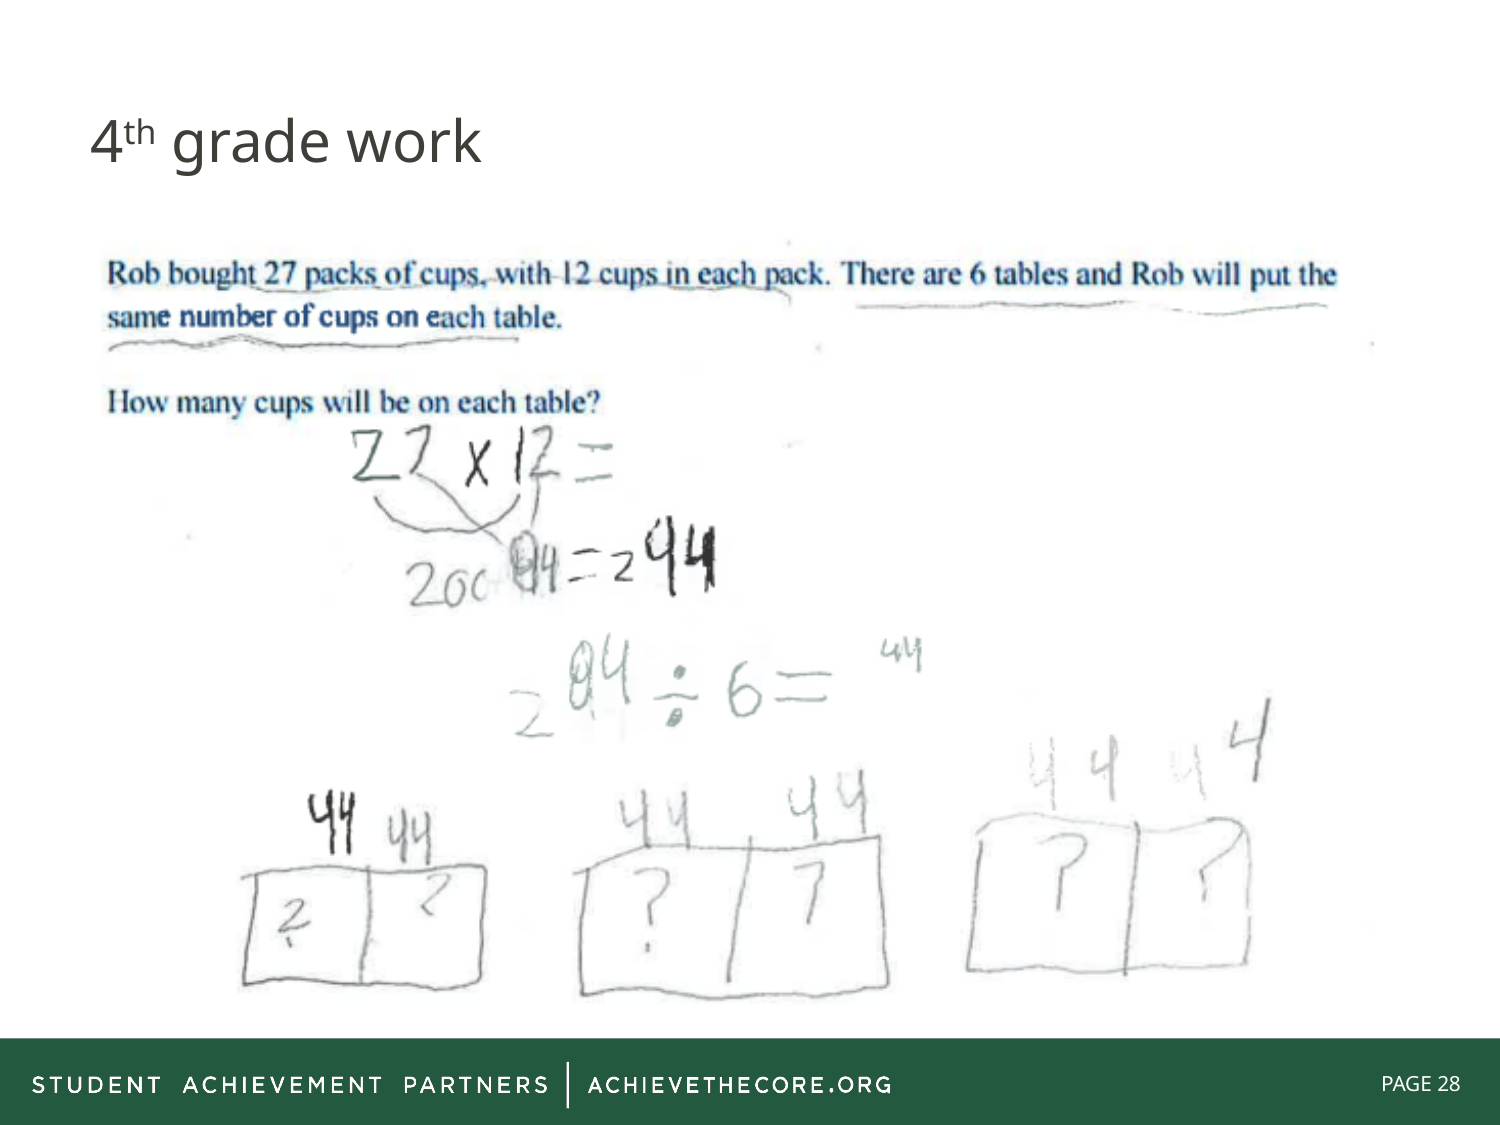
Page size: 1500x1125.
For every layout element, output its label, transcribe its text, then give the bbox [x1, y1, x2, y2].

title 4th grade work [75, 45, 1425, 233]
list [74, 209, 1374, 1026]
picture [12, 1055, 911, 1112]
